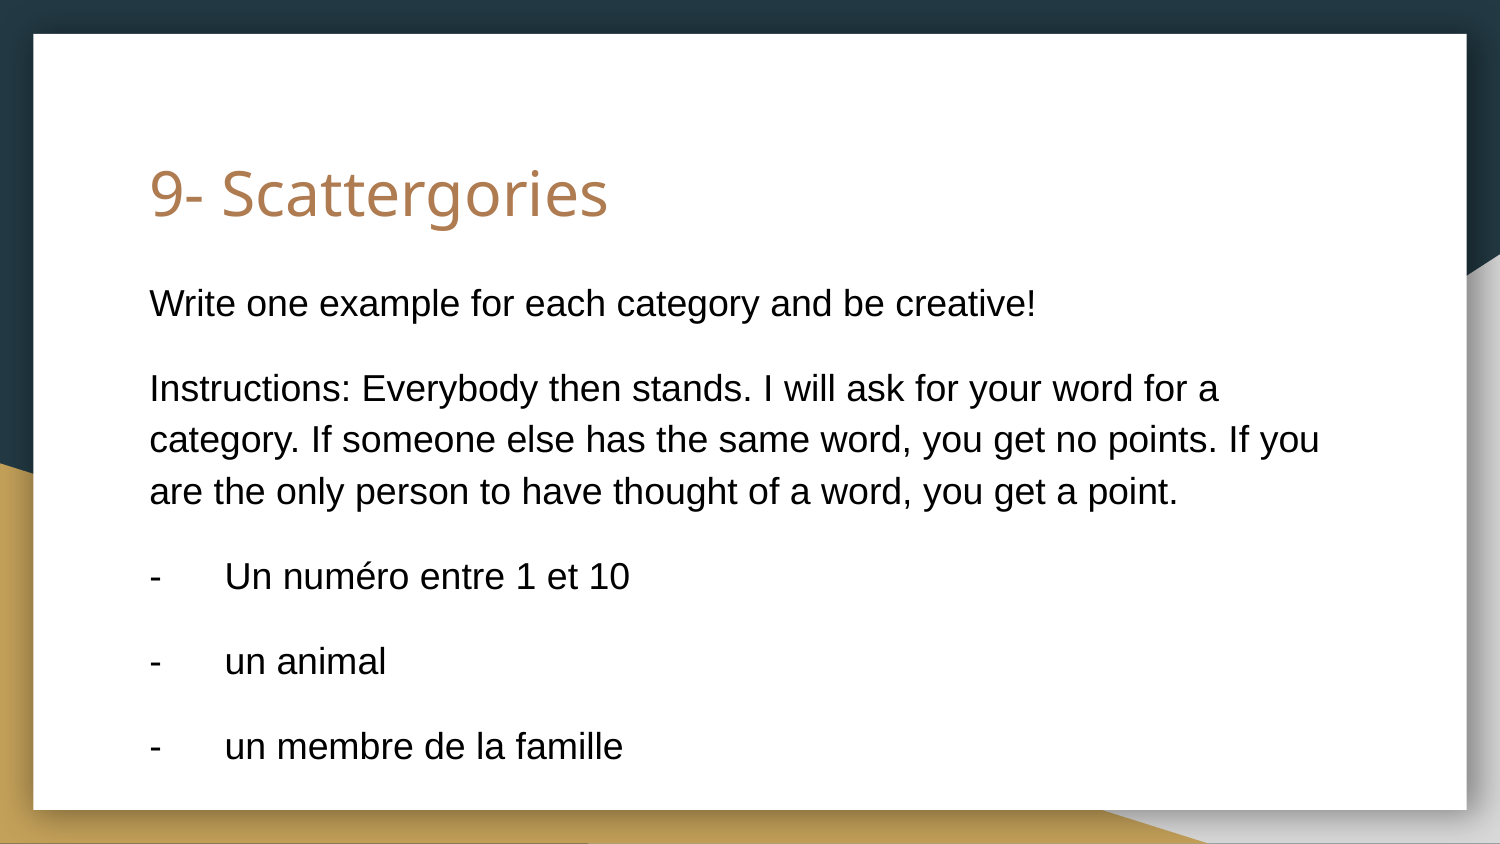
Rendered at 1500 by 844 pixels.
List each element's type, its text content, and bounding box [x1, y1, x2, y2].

title 9- Scattergories [134, 138, 1366, 256]
list Write one example for each category and be creative! Instructions: Everybody then stands. I will ask for your word for a category. If someone else has the same word, you get no points. If you are the only person to have thought of a word, you get a point. - Un numéro entre 1 et 10 - un animal - un membre de la famille [134, 256, 1366, 659]
